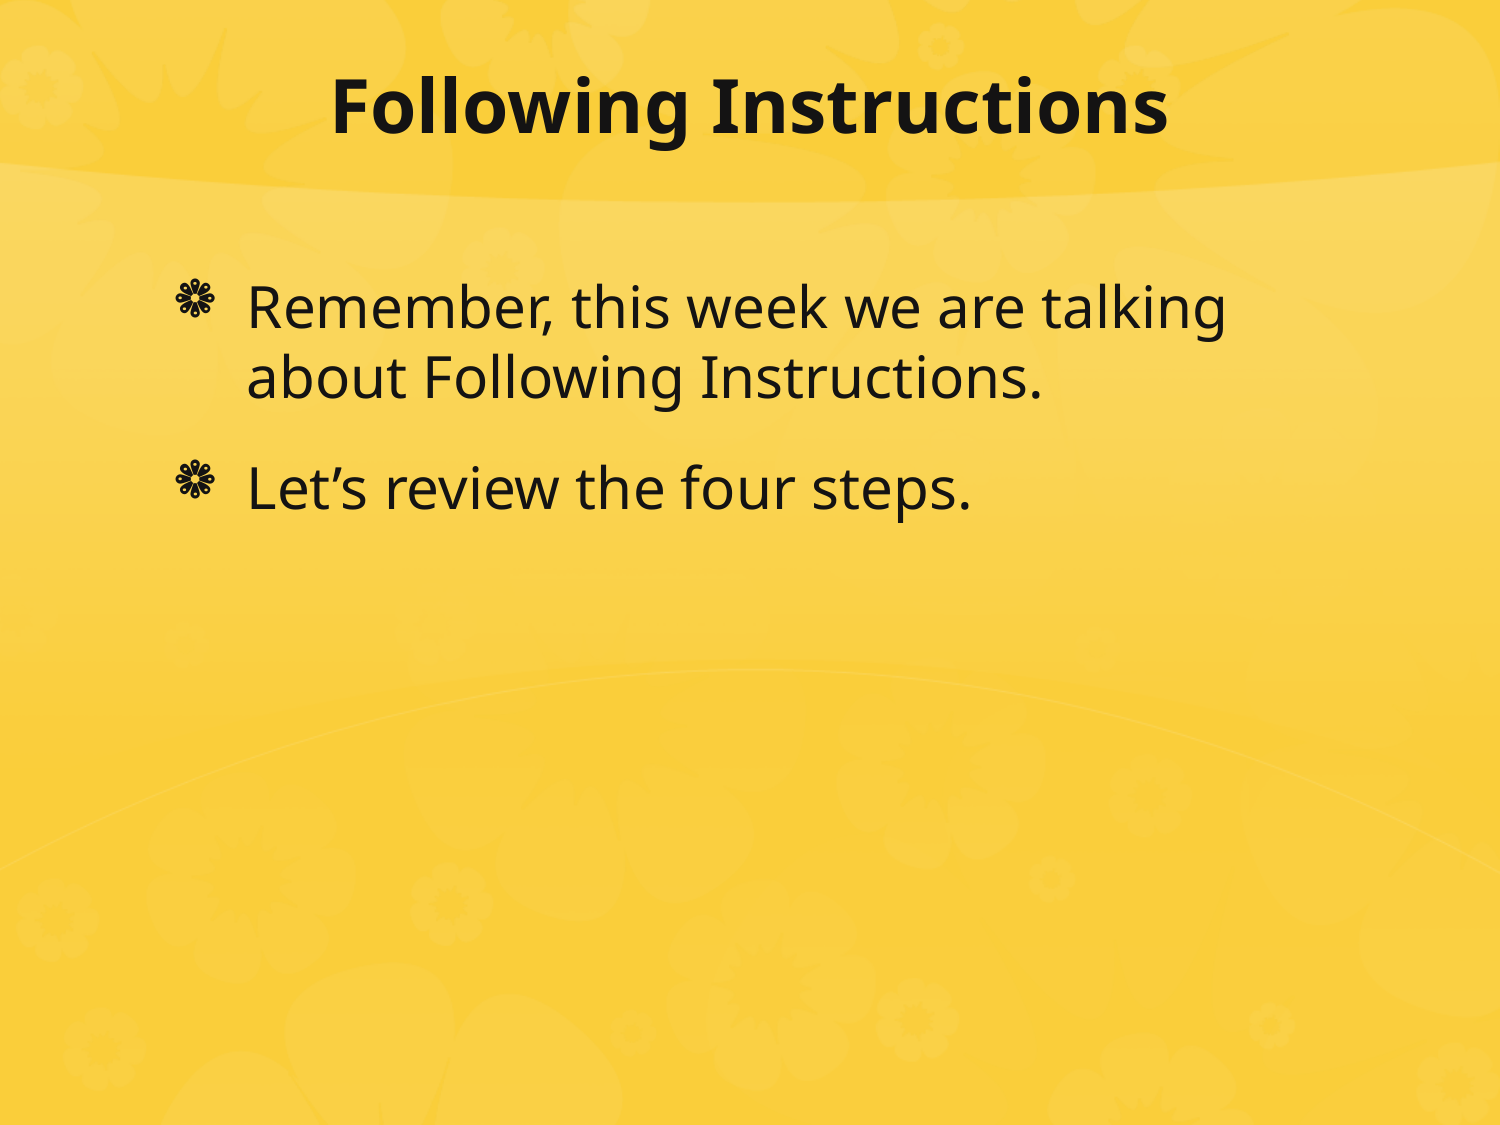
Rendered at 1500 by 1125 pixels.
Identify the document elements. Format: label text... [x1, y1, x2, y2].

list Remember, this week we are talking about Following Instructions. Let’s review the four steps. [156, 262, 1344, 967]
title Following Instructions [127, 14, 1372, 203]
picture [0, 0, 1500, 1125]
